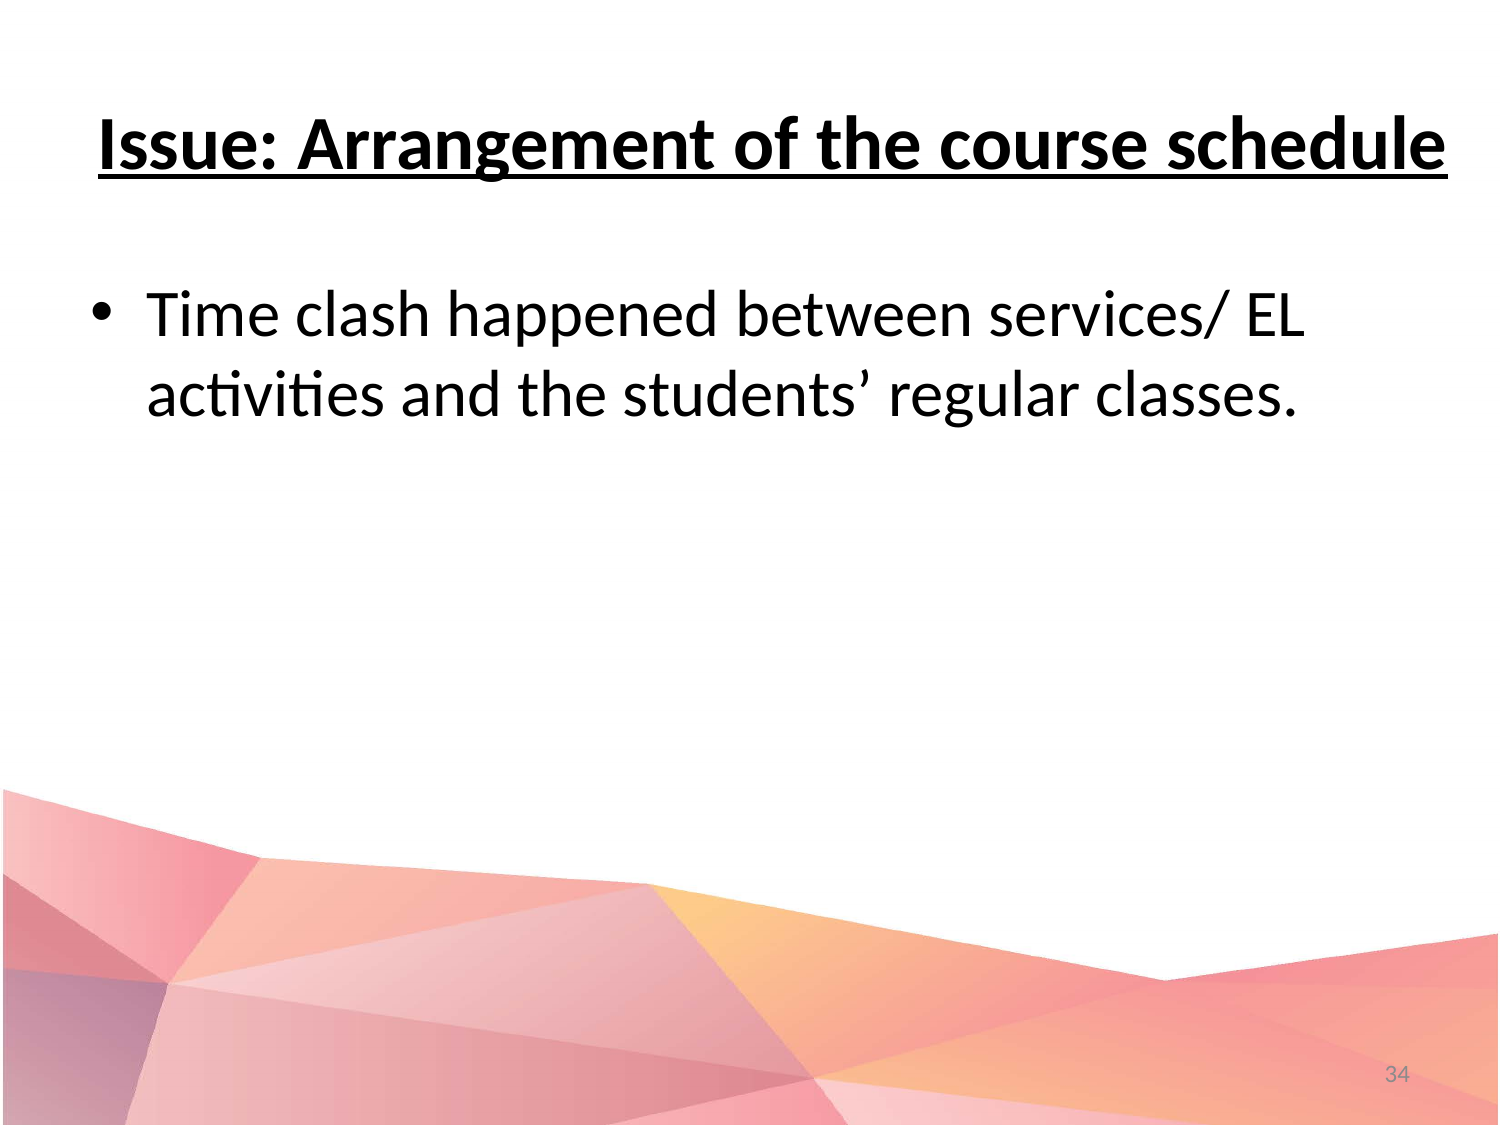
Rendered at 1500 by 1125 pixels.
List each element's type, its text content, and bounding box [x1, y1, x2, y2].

list Time clash happened between services/ EL activities and the students’ regular classes. [75, 262, 1425, 1005]
picture [0, 0, 1500, 1125]
slide_number 34 [1074, 1042, 1425, 1103]
title Issue: Arrangement of the course schedule [75, 45, 1471, 233]
